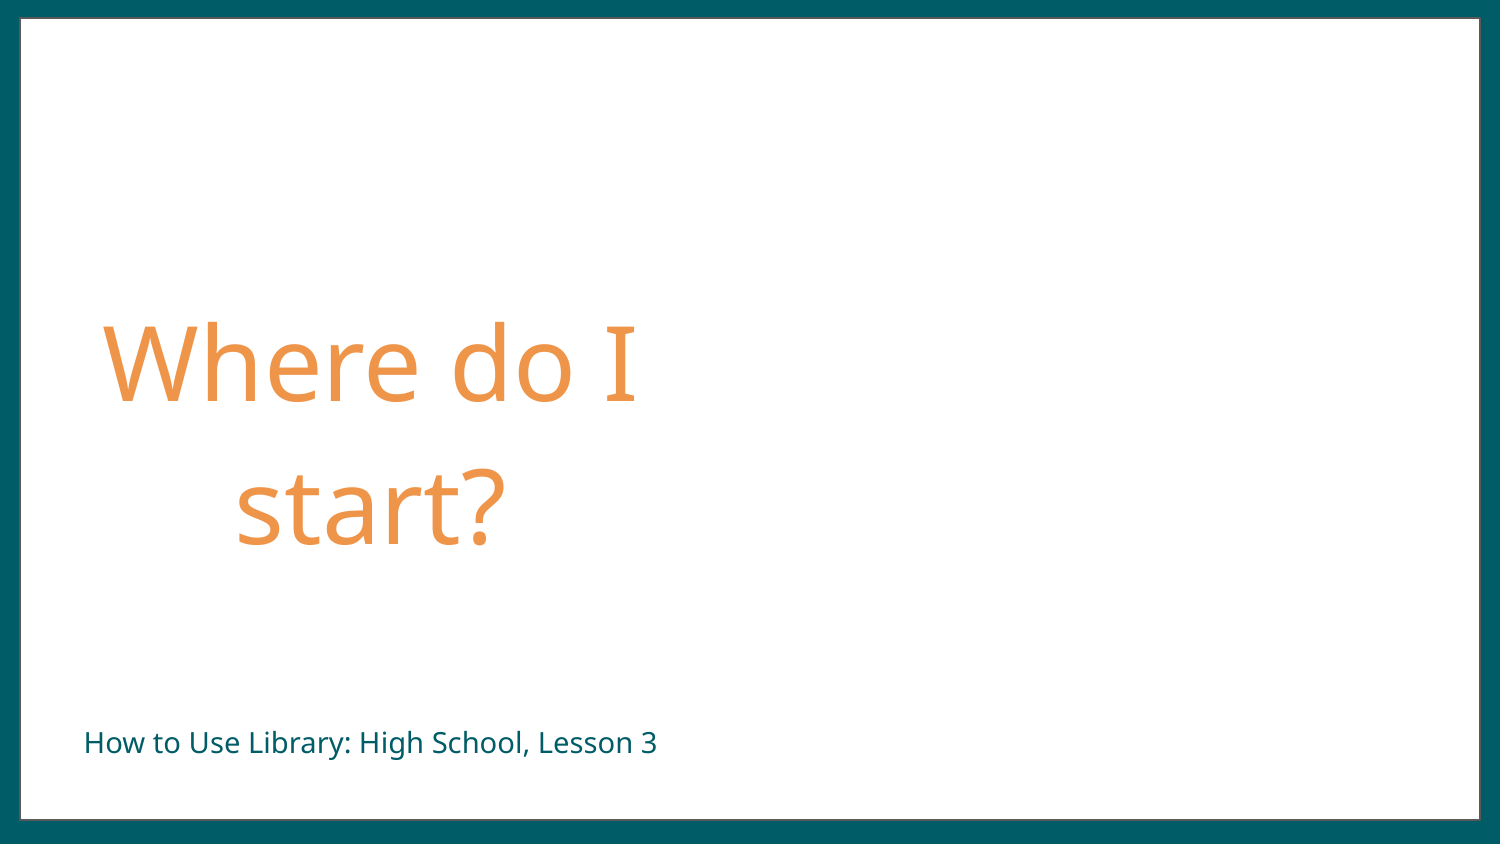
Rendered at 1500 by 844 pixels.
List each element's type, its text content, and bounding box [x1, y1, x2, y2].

text_box How to Use Library: High School, Lesson 3 [42, 704, 700, 775]
title Where do I start? [84, 263, 658, 581]
